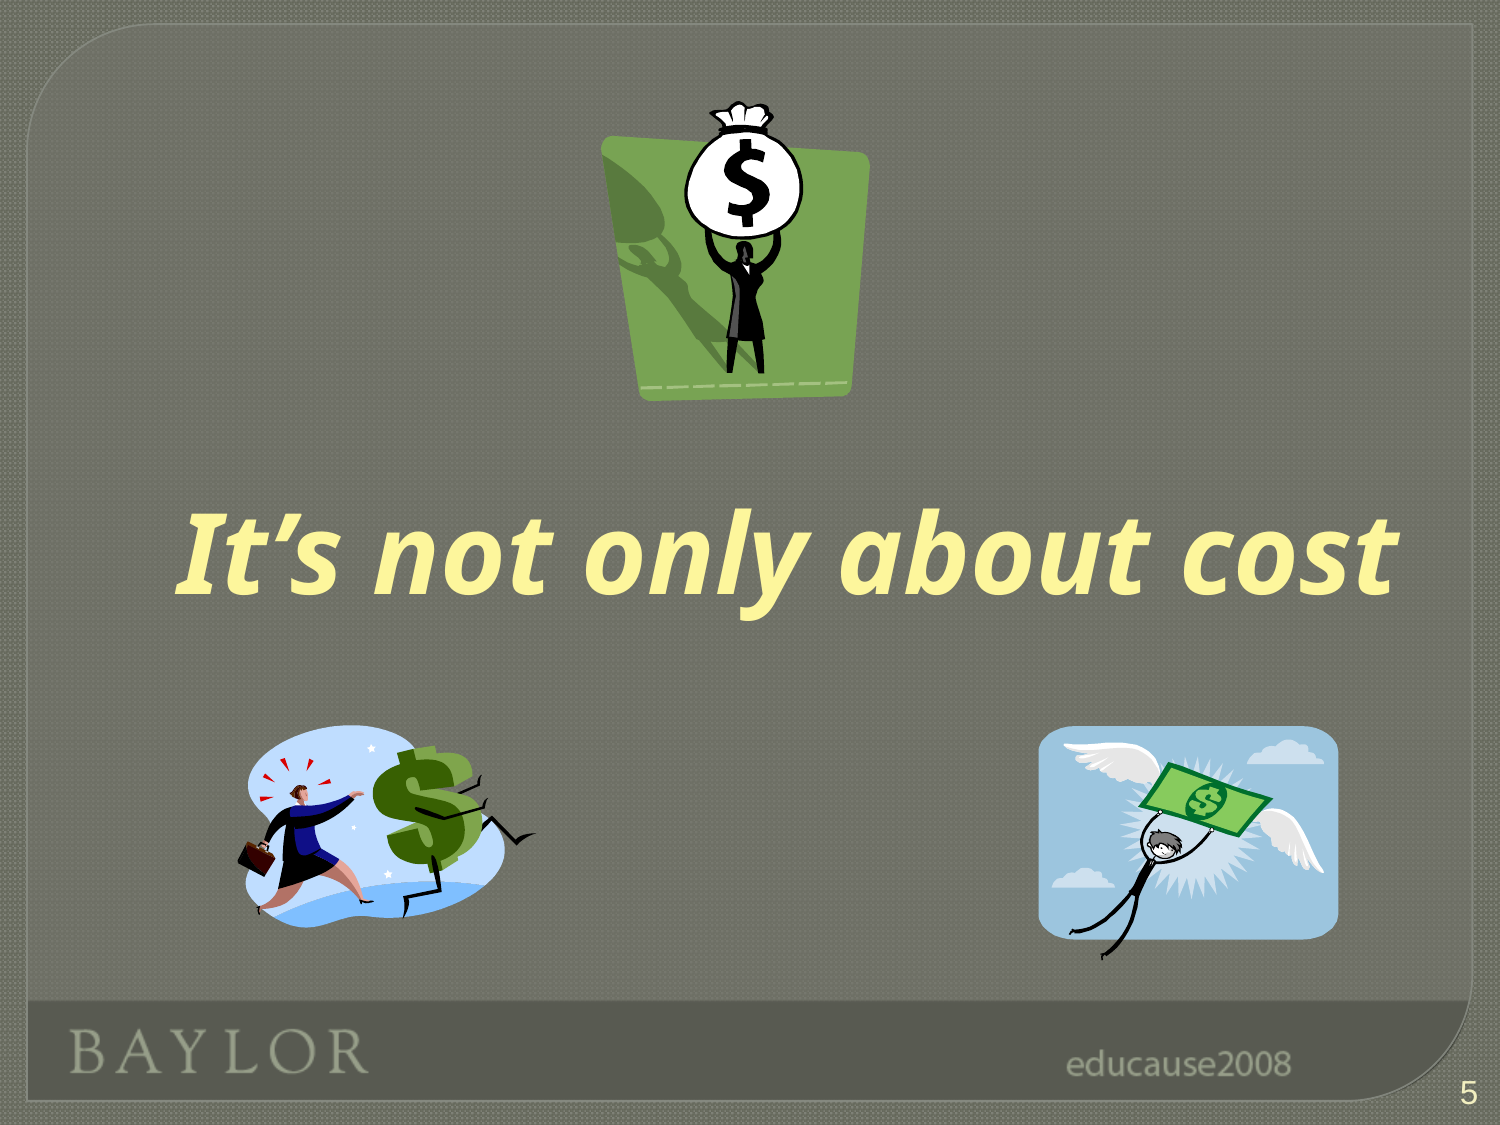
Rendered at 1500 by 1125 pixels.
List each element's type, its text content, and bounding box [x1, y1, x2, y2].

picture [1037, 724, 1340, 962]
text_box It’s not only about cost [137, 474, 1442, 625]
picture [599, 99, 871, 403]
slide_number 5 [1417, 1068, 1494, 1114]
picture [237, 724, 537, 930]
